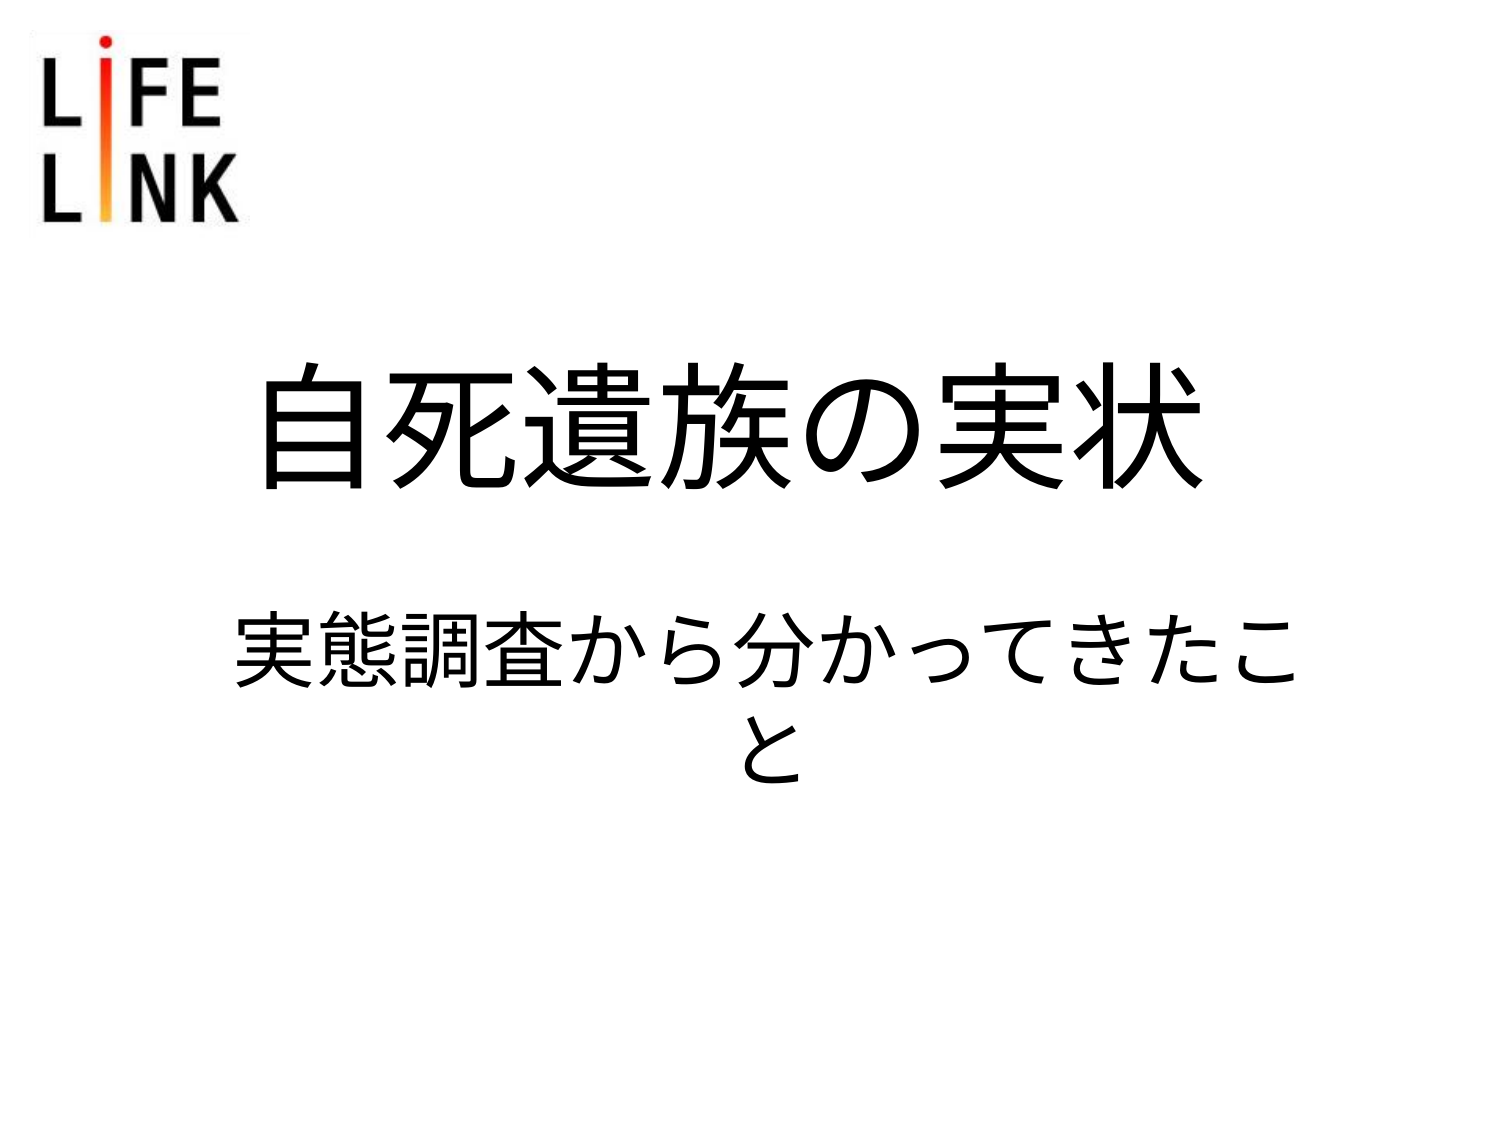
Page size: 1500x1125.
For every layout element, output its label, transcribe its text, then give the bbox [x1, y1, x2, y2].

subtitle 実態調査から分かってきたこと [200, 590, 1341, 879]
picture [29, 30, 250, 238]
title 自死遺族の実状 [88, 302, 1364, 544]
